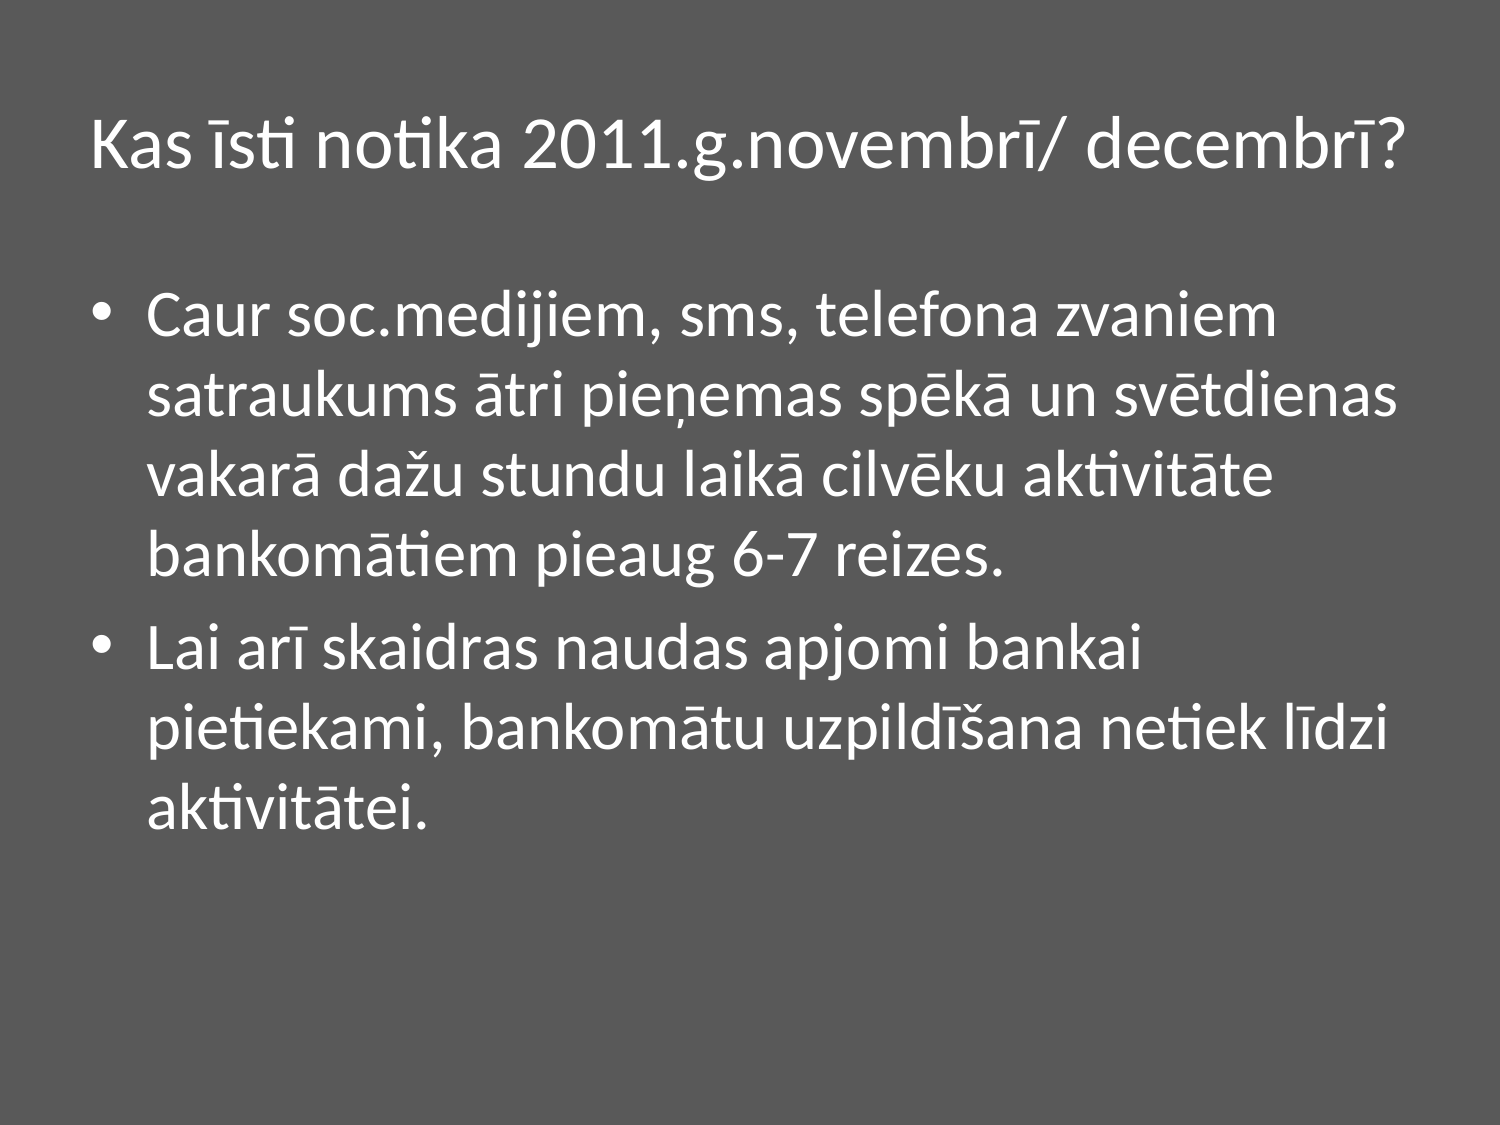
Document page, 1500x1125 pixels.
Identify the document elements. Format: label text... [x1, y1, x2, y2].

title Kas īsti notika 2011.g.novembrī/ decembrī? [75, 45, 1425, 233]
list Caur soc.medijiem, sms, telefona zvaniem satraukums ātri pieņemas spēkā un svētdienas vakarā dažu stundu laikā cilvēku aktivitāte bankomātiem pieaug 6-7 reizes. Lai arī skaidras naudas apjomi bankai pietiekami, bankomātu uzpildīšana netiek līdzi aktivitātei. [75, 262, 1425, 1005]
